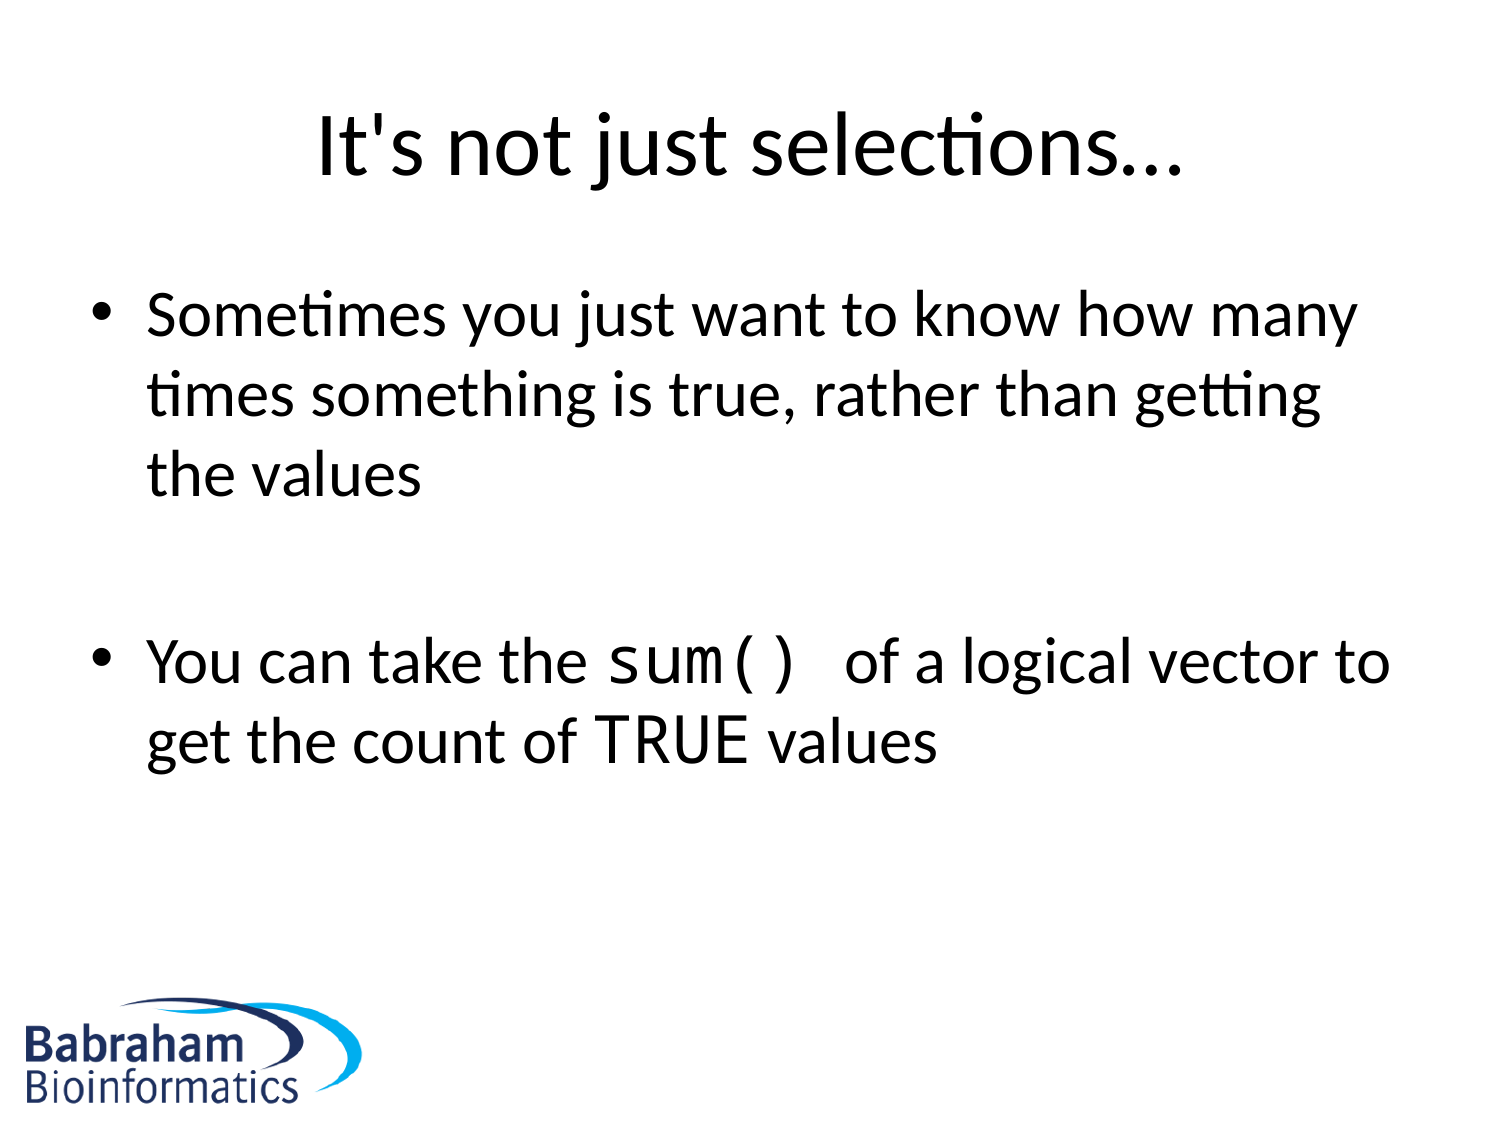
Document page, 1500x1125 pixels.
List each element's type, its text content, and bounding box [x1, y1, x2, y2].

picture [5, 987, 369, 1117]
list Sometimes you just want to know how many times something is true, rather than getting the values You can take the sum() of a logical vector to get the count of TRUE values [75, 262, 1425, 1005]
title It's not just selections… [75, 45, 1425, 233]
